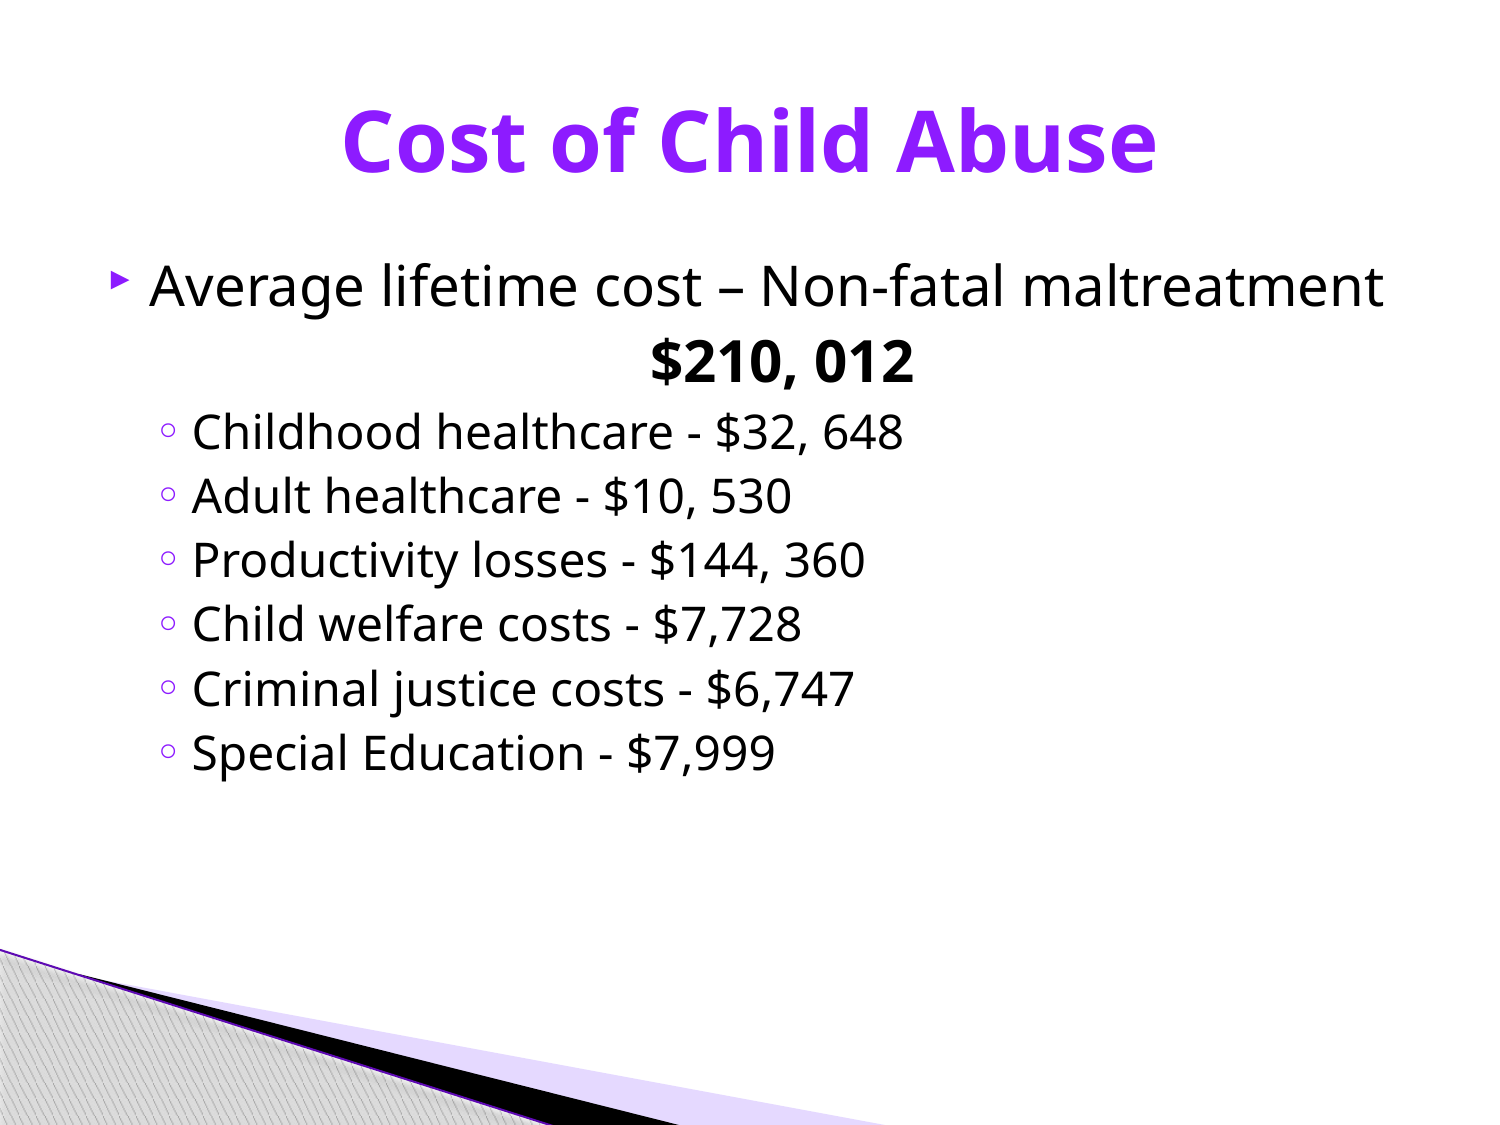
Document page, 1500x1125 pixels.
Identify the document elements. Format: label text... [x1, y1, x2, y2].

title Cost of Child Abuse [75, 45, 1425, 233]
list Average lifetime cost – Non-fatal maltreatment $210, 012 Childhood healthcare - $32, 648 Adult healthcare - $10, 530 Productivity losses - $144, 360 Child welfare costs - $7,728 Criminal justice costs - $6,747 Special Education - $7,999 [75, 243, 1425, 986]
